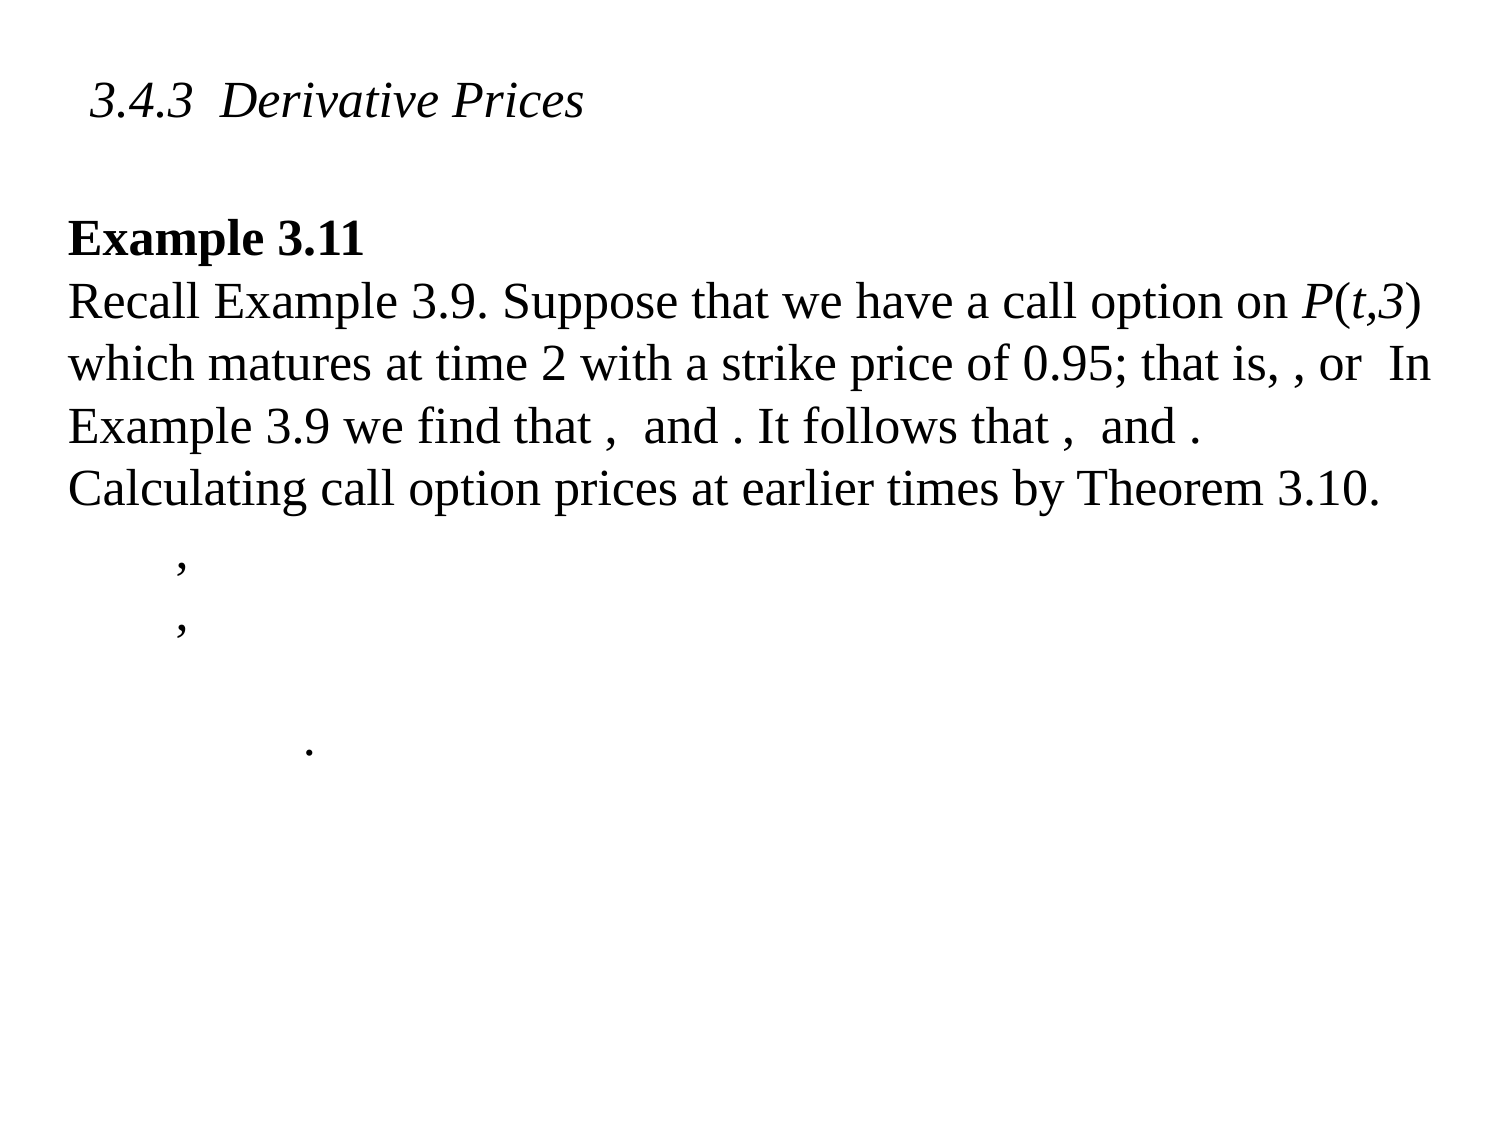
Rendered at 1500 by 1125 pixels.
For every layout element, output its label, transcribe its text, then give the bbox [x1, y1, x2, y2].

title 3.4.3 Derivative Prices [75, 45, 1140, 149]
